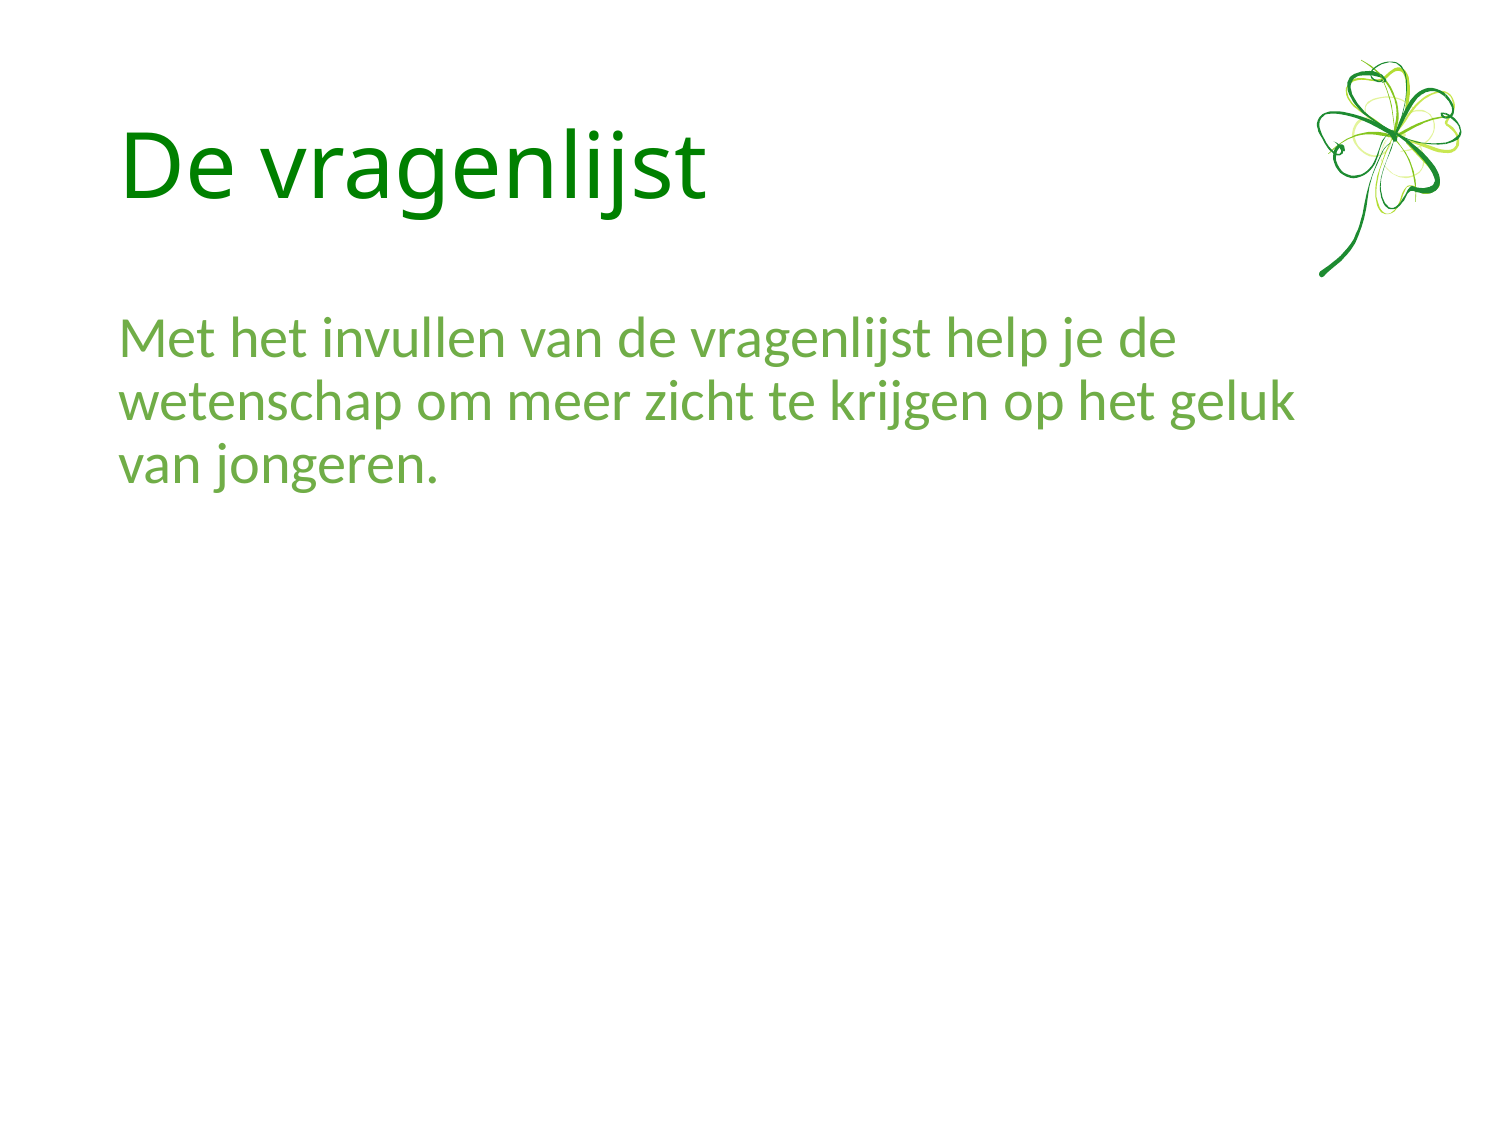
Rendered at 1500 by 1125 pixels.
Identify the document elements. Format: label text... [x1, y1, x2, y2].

list Met het invullen van de vragenlijst help je de wetenschap om meer zicht te krijgen op het geluk van jongeren. [103, 299, 1397, 1014]
title De vragenlijst [103, 59, 1316, 278]
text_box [1316, 59, 1462, 278]
